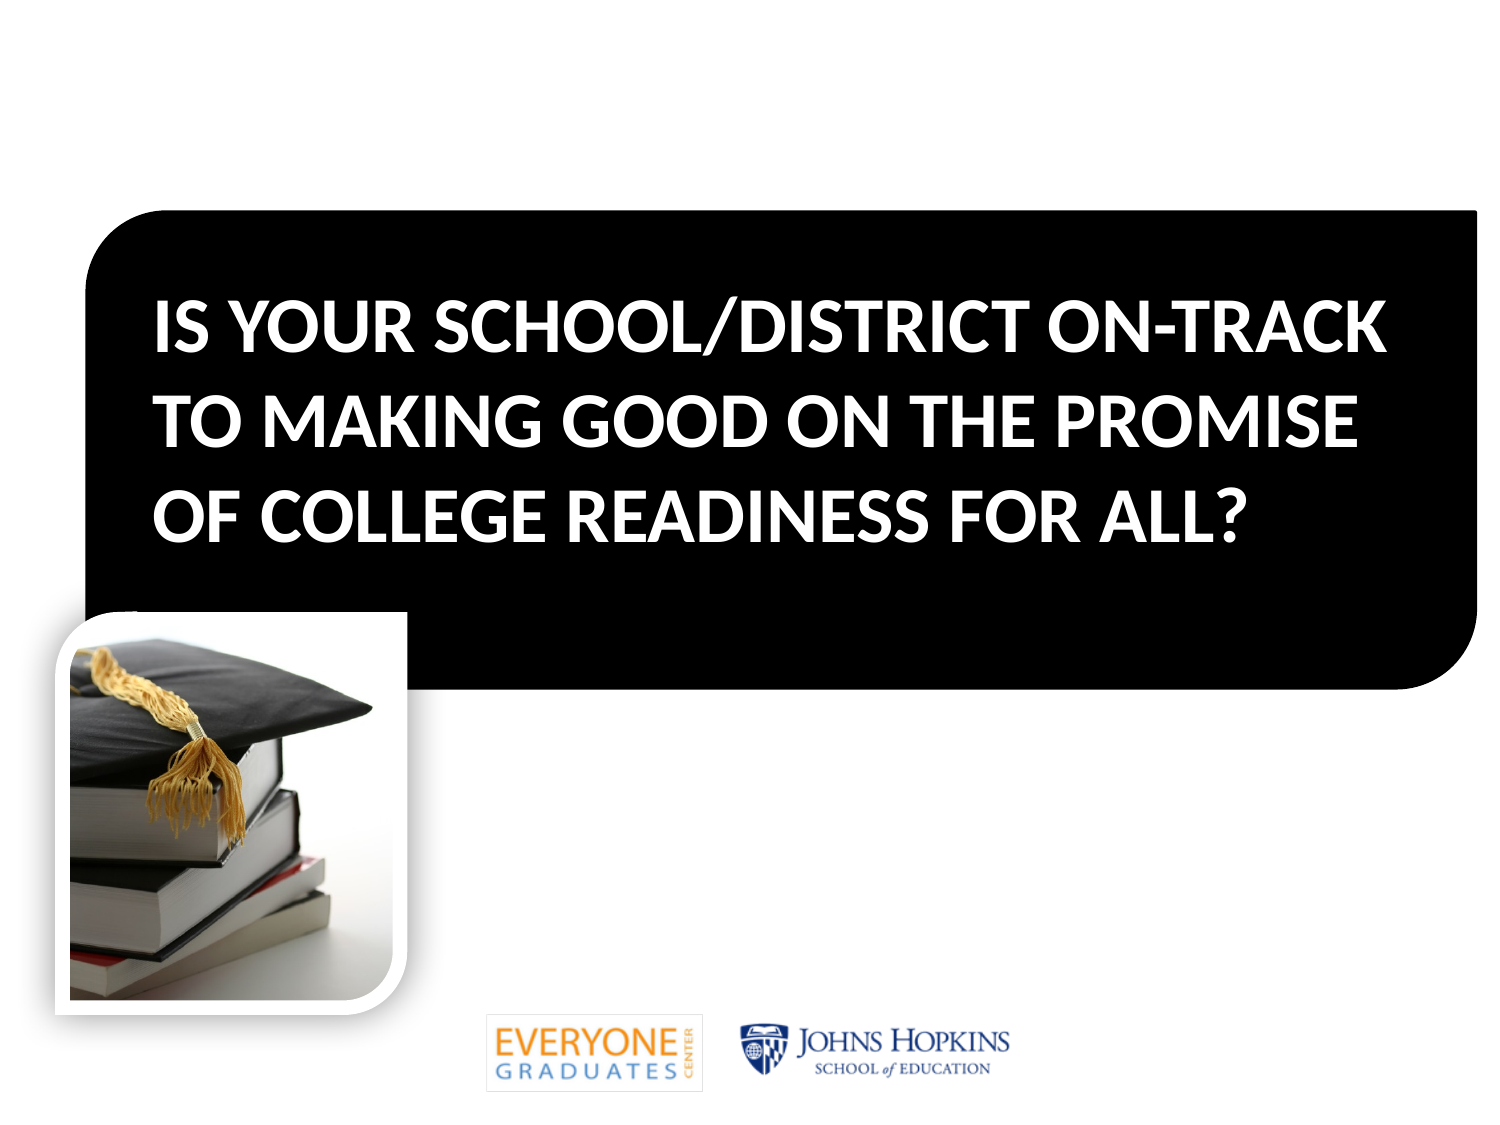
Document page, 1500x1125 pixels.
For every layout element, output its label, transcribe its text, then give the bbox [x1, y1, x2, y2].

picture [452, 972, 1060, 1125]
title Is Your School/District On-Track to Making good on the Promise of College Readiness for all? [137, 266, 1413, 663]
picture [70, 627, 392, 1000]
